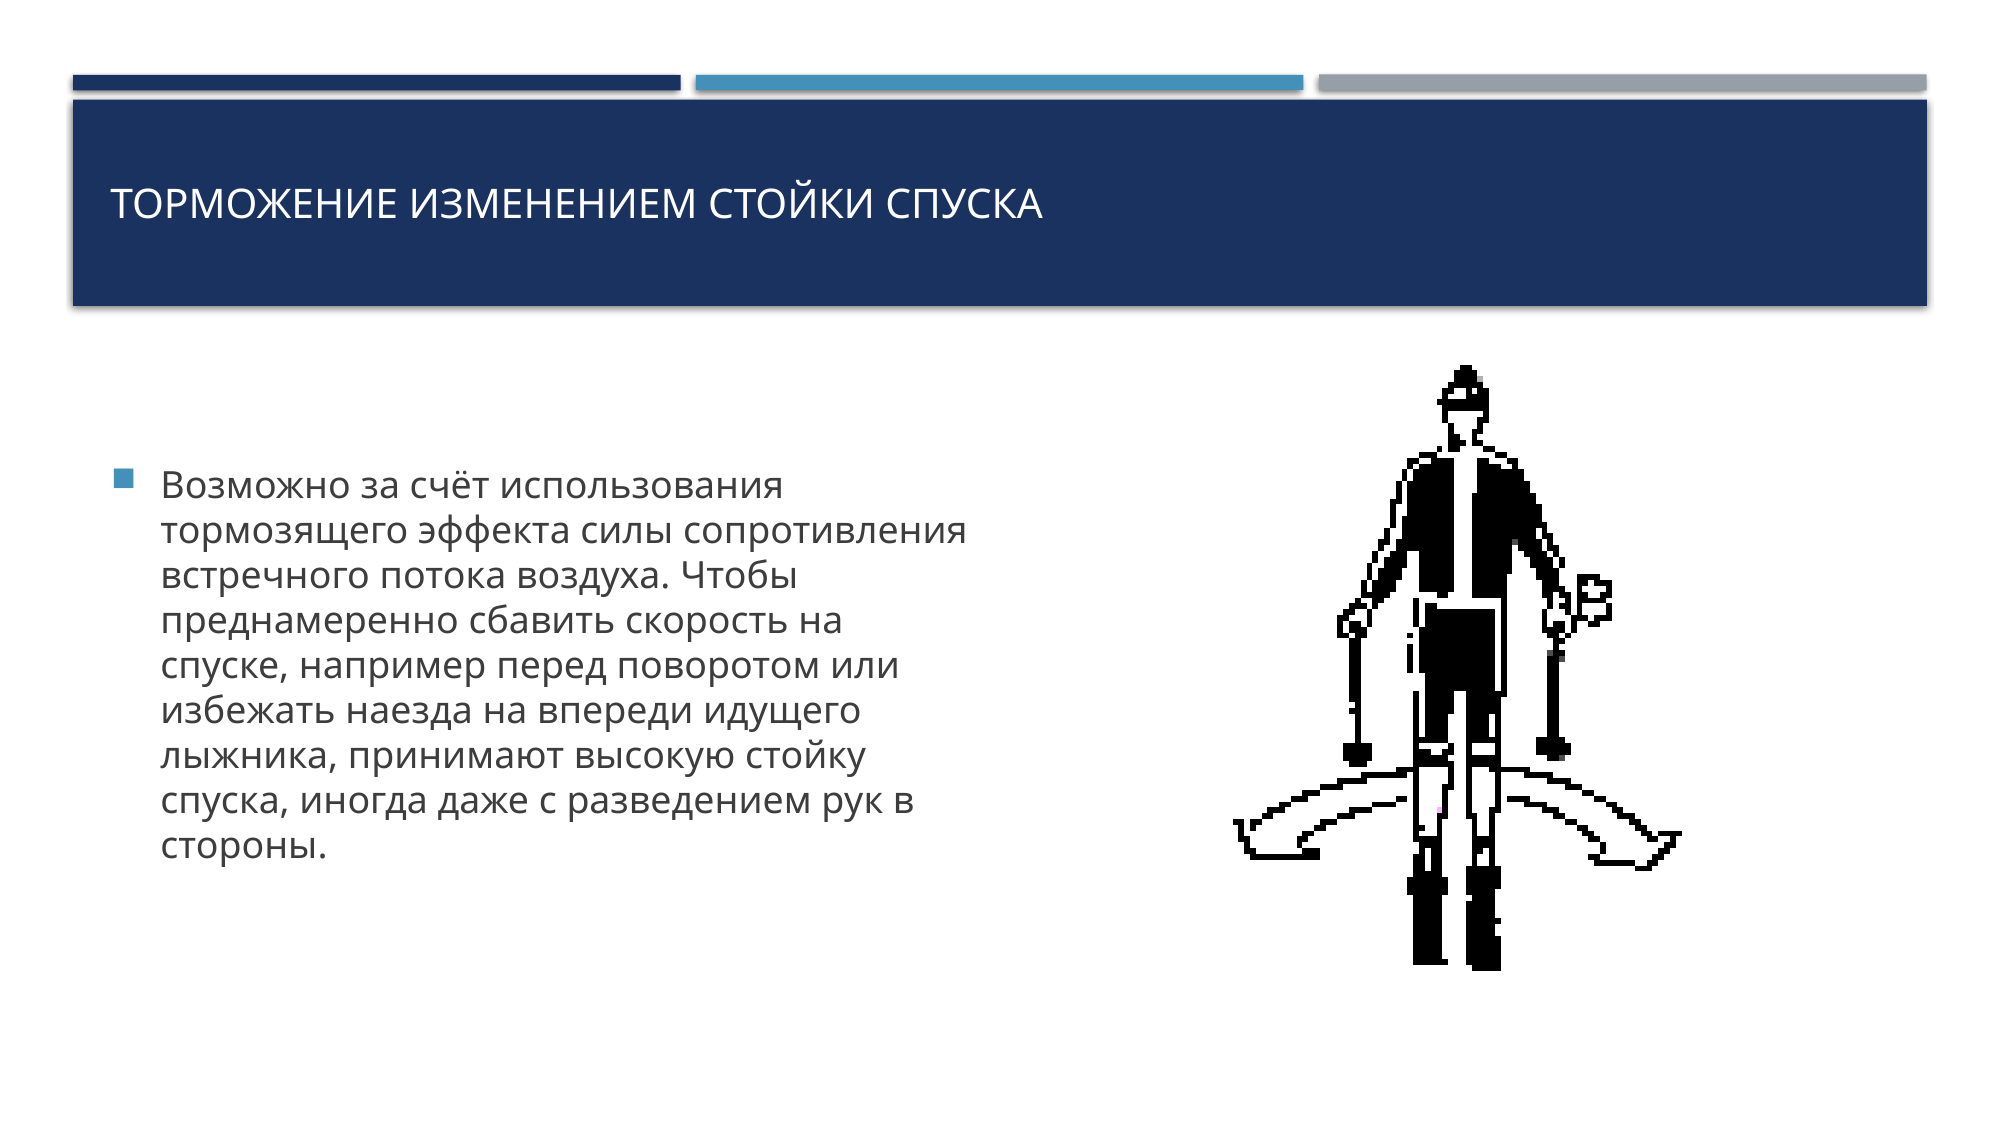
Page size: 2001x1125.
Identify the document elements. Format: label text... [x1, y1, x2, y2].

list Возможно за счёт использования тормозящего эффекта силы сопротивления встречного потока воздуха. Чтобы преднамеренно сбавить скорость на спуске, например перед поворотом или избежать наезда на впереди идущего лыжника, принимают высокую стойку спуска, иногда даже с разведением рук в стороны. [95, 365, 985, 962]
title Торможение изменением стойки спуска [95, 169, 1905, 332]
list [1232, 364, 1682, 971]
